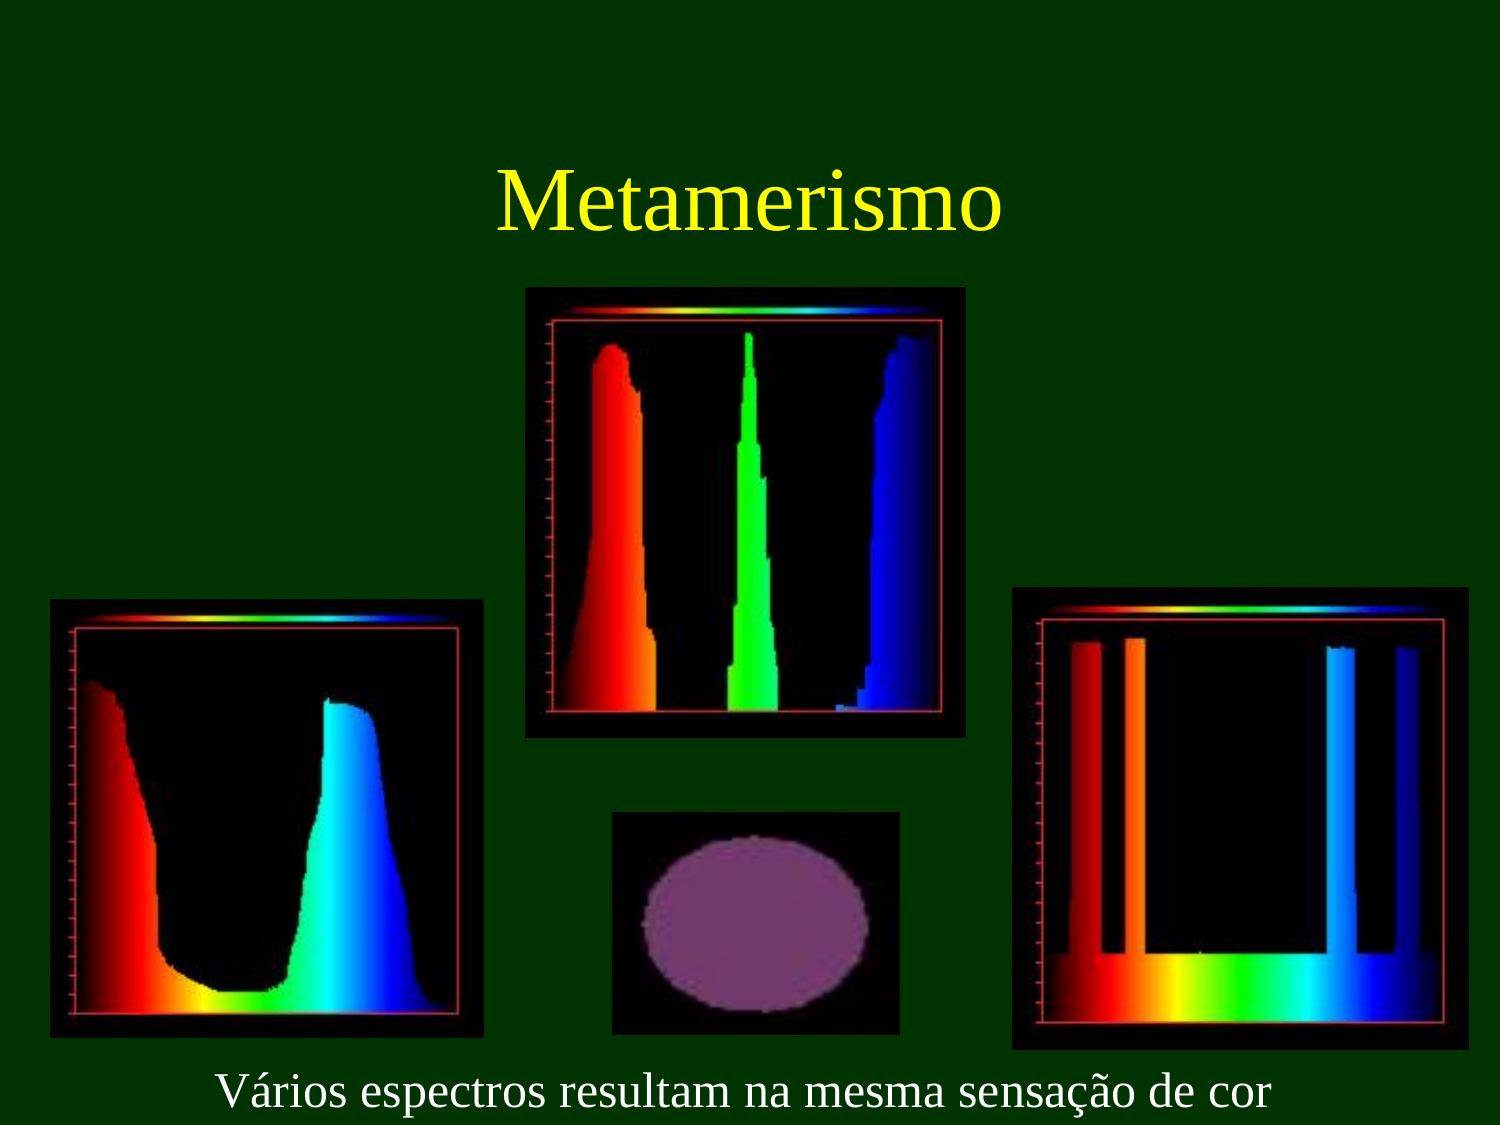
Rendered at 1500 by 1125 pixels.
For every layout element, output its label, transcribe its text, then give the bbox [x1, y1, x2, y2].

title Metamerismo [112, 99, 1388, 288]
picture [1012, 587, 1469, 1050]
picture [524, 287, 966, 738]
picture [49, 599, 484, 1038]
picture [612, 812, 900, 1035]
text_box Vários espectros resultam na mesma sensação de cor [171, 1049, 1317, 1125]
